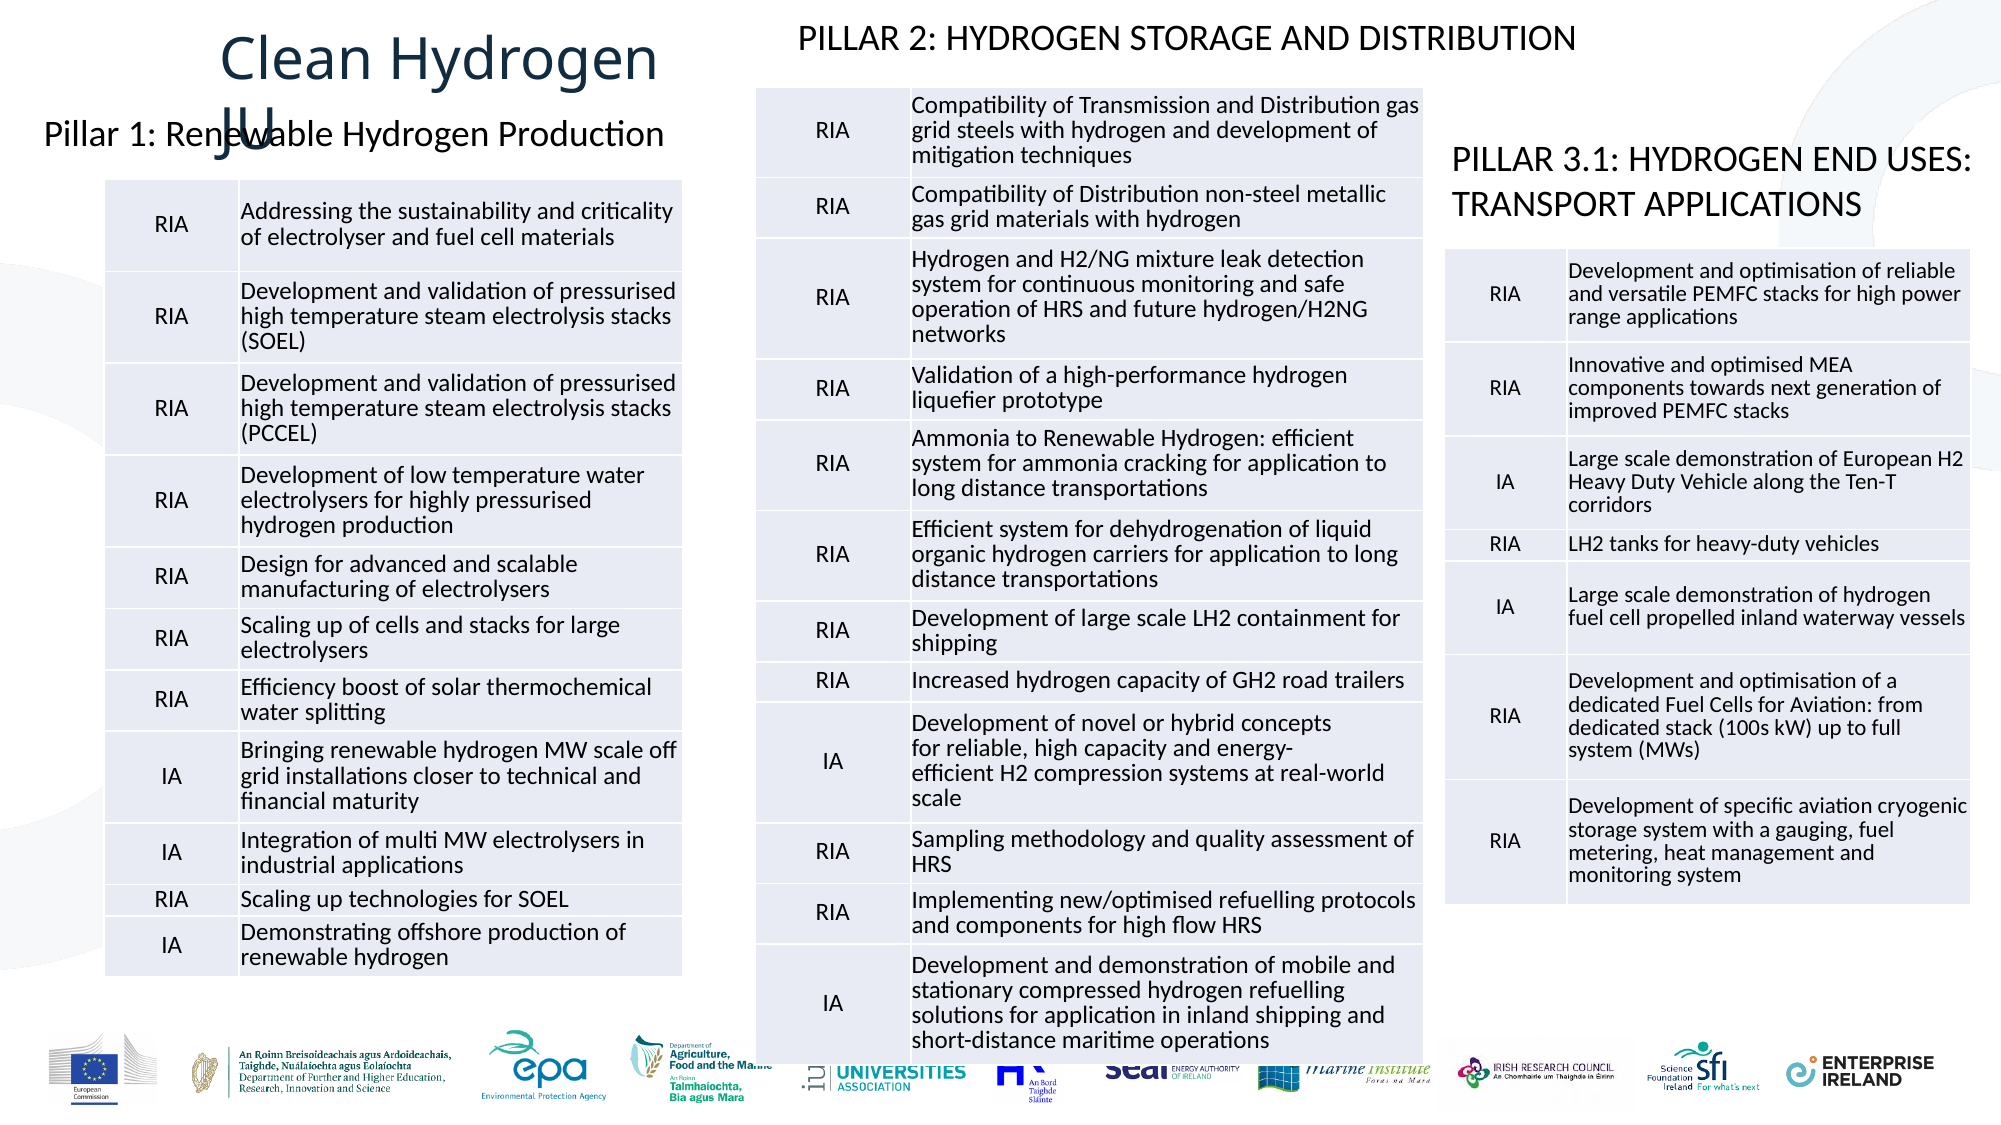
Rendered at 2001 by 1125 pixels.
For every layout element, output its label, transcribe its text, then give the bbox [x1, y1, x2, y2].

table_cell RIA [756, 663, 910, 701]
table_cell RIA [1445, 655, 1566, 779]
table_cell IA [756, 945, 910, 1064]
table_cell Demonstrating offshore production of renewable hydrogen [240, 917, 682, 976]
table_cell IA [105, 824, 238, 884]
picture [173, 1034, 469, 1110]
table_cell IA [1445, 437, 1566, 529]
table_cell RIA [756, 360, 910, 419]
table_cell RIA [756, 602, 910, 661]
picture [776, 1066, 991, 1102]
table_cell RIA [105, 885, 238, 915]
table_cell IA [756, 703, 910, 822]
table_cell RIA [1445, 780, 1566, 904]
table_cell RIA [1445, 343, 1566, 435]
picture [1436, 1012, 1934, 1119]
text_box Clean Hydrogen JU [212, 13, 714, 169]
text_box PILLAR 2: HYDROGEN STORAGE AND DISTRIBUTION [783, 5, 1593, 65]
table_cell IA [1445, 562, 1566, 654]
table_cell Development and optimisation of a dedicated Fuel Cells for Aviation: from dedicated stack (100s kW) up to full system (MWs) [1568, 655, 1970, 779]
table_cell RIA [1445, 530, 1566, 560]
text_box PILLAR 3.1: HYDROGEN END USES: TRANSPORT APPLICATIONS [1437, 126, 1997, 232]
table_cell Innovative and optimised MEA components towards next generation of improved PEMFC stacks [1568, 343, 1970, 435]
table_cell Bringing renewable hydrogen MW scale off grid installations closer to technical and financial maturity [240, 732, 682, 822]
table_cell Scaling up technologies for SOEL [240, 885, 682, 915]
table_cell Development and demonstration of mobile and stationary compressed hydrogen refuelling solutions for application in inland shipping and short-distance maritime operations [912, 945, 1423, 1064]
table_cell RIA [105, 548, 238, 608]
table_cell RIA [756, 824, 910, 883]
table_cell RIA [105, 272, 238, 362]
table_cell Efficient system for dehydrogenation of liquid organic hydrogen carriers for application to long distance transportations [912, 511, 1423, 600]
table_cell Large scale demonstration of European H2 Heavy Duty Vehicle along the Ten-T corridors [1568, 437, 1970, 529]
table_cell Development of specific aviation cryogenic storage system with a gauging, fuel metering, heat management and monitoring system [1568, 780, 1970, 904]
table_cell Efficiency boost of solar thermochemical water splitting [240, 671, 682, 730]
table_cell Validation of a high-performance hydrogen liquefier prototype [912, 360, 1423, 419]
table_cell Development of low temperature water electrolysers for highly pressurised hydrogen production [240, 456, 682, 546]
text_box Pillar 1: Renewable Hydrogen Production [28, 101, 698, 162]
table_cell RIA [105, 456, 238, 546]
picture [992, 1066, 1069, 1107]
picture [1258, 1048, 1431, 1092]
table_cell Development of large scale LH2 containment for shipping [912, 602, 1423, 661]
table_header RIA [1445, 249, 1566, 341]
table_cell RIA [756, 884, 910, 943]
table_header Development and optimisation of reliable and versatile PEMFC stacks for high power range applications [1568, 249, 1970, 341]
table_cell Development and validation of pressurised high temperature steam electrolysis stacks (SOEL) [240, 272, 682, 362]
table_cell Integration of multi MW electrolysers in industrial applications [240, 824, 682, 884]
table_cell Development and validation of pressurised high temperature steam electrolysis stacks (PCCEL) [240, 364, 682, 454]
table_cell IA [105, 732, 238, 822]
picture [477, 1025, 612, 1108]
table_cell Compatibility of Distribution non-steel metallic gas grid materials with hydrogen [912, 178, 1423, 237]
table_cell Increased hydrogen capacity of GH2 road trailers [912, 663, 1423, 701]
table_cell IA [105, 917, 238, 976]
table_cell LH2 tanks for heavy-duty vehicles [1568, 530, 1970, 560]
table_cell Scaling up of cells and stacks for large electrolysers [240, 609, 682, 669]
table_cell RIA [105, 671, 238, 730]
table_cell RIA [756, 511, 910, 600]
table_header Addressing the sustainability and criticality of electrolyser and fuel cell materials [240, 180, 682, 271]
table_cell Large scale demonstration of hydrogen fuel cell propelled inland waterway vessels [1568, 562, 1970, 654]
table_cell Sampling methodology and quality assessment of HRS [912, 824, 1423, 883]
table_cell Development of novel or hybrid concepts for reliable, high capacity and energy-efficient H2 compression systems at real-world scale [912, 703, 1423, 822]
table_cell RIA [756, 178, 910, 237]
picture [49, 1033, 157, 1105]
picture [1101, 1066, 1244, 1102]
table_cell Hydrogen and H2/NG mixture leak detection system for continuous monitoring and safe operation of HRS and future hydrogen/H2NG networks [912, 239, 1423, 358]
table_cell RIA [756, 421, 910, 510]
table_header Compatibility of Transmission and Distribution gas grid steels with hydrogen and development of mitigation techniques [912, 88, 1423, 177]
table_cell Ammonia to Renewable Hydrogen: efficient system for ammonia cracking for application to long distance transportations [912, 421, 1423, 510]
table_cell RIA [756, 239, 910, 358]
table_header RIA [756, 88, 910, 177]
table_cell RIA [105, 609, 238, 669]
table_cell Implementing new/optimised refuelling protocols and components for high flow HRS [912, 884, 1423, 943]
table_cell Design for advanced and scalable manufacturing of electrolysers [240, 548, 682, 608]
table_cell RIA [105, 364, 238, 454]
table_header RIA [105, 180, 238, 271]
picture [630, 1035, 772, 1103]
